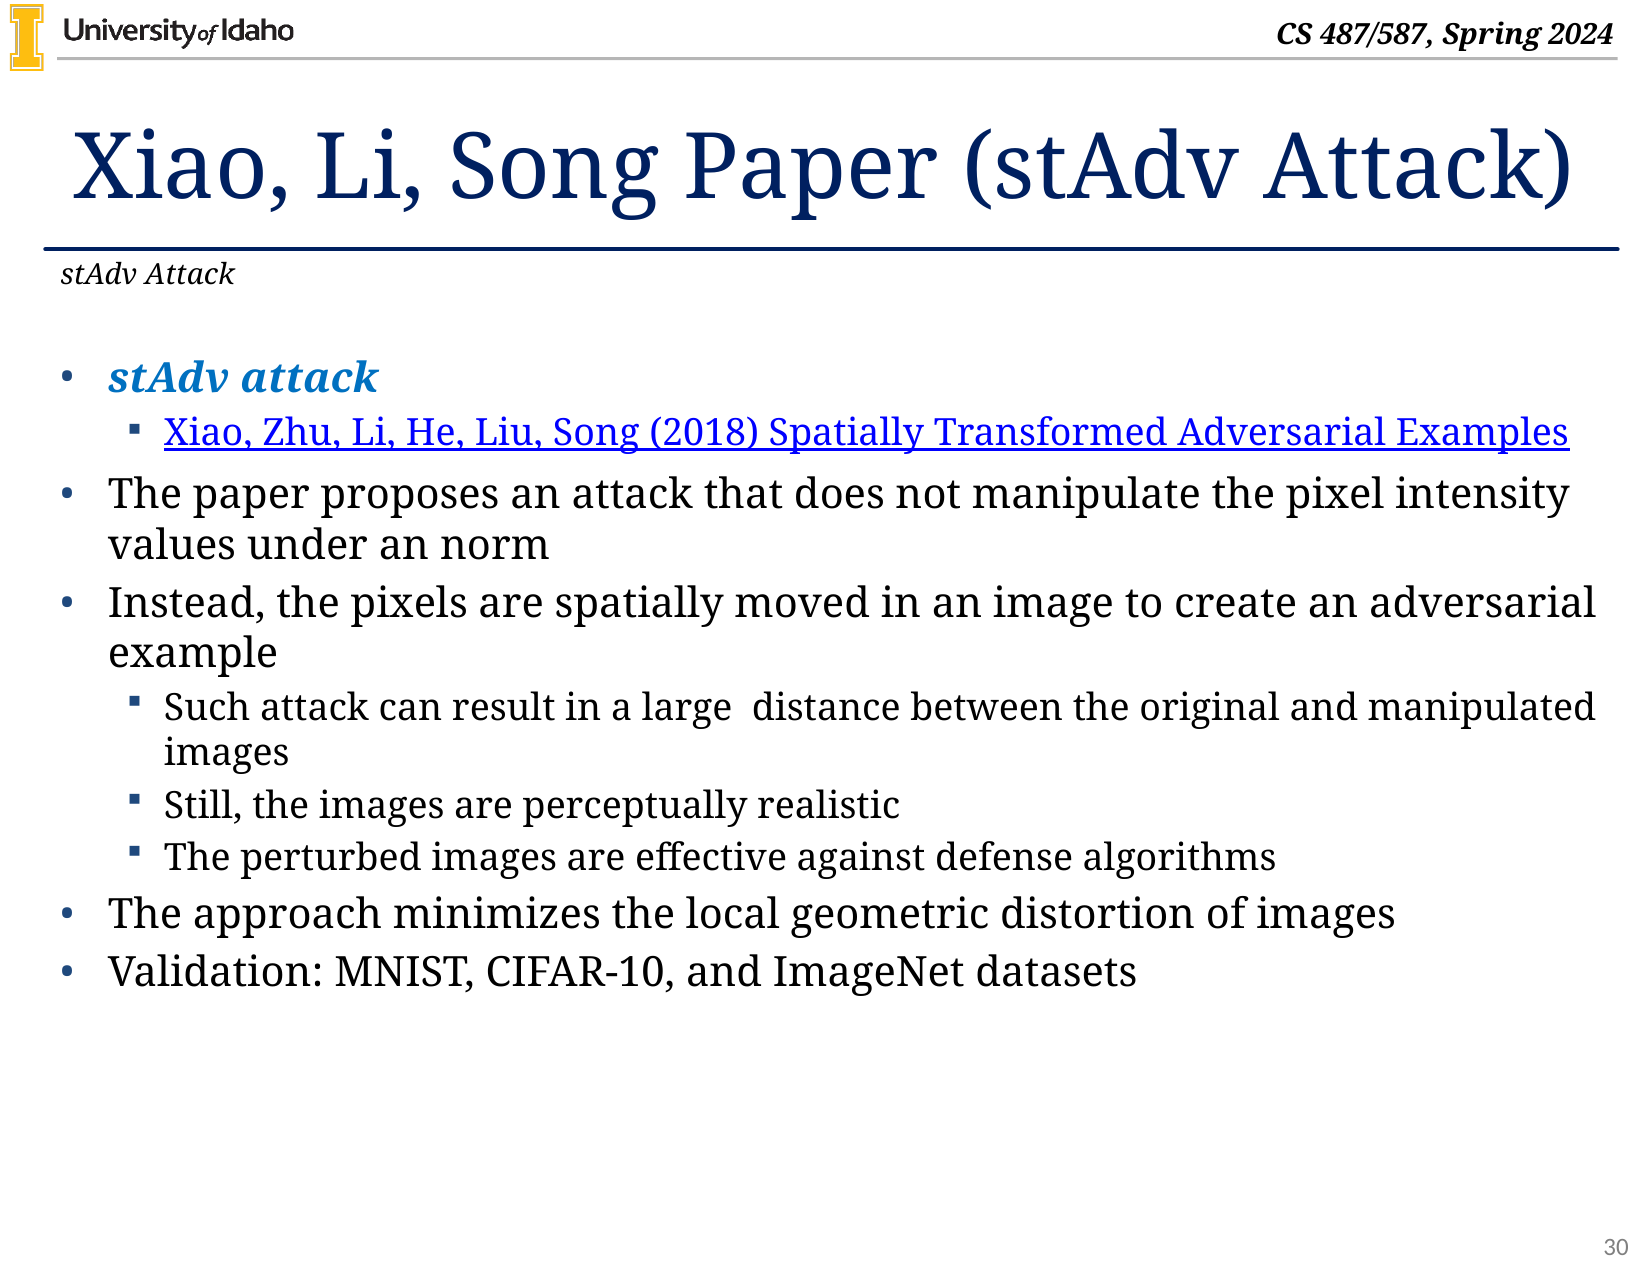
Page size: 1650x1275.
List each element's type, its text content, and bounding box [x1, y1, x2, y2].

picture [57, 2, 294, 52]
title Xiao, Li, Song Paper (stAdv Attack) [0, 75, 1650, 248]
list stAdv Attack [45, 247, 1062, 306]
picture [9, 4, 48, 71]
